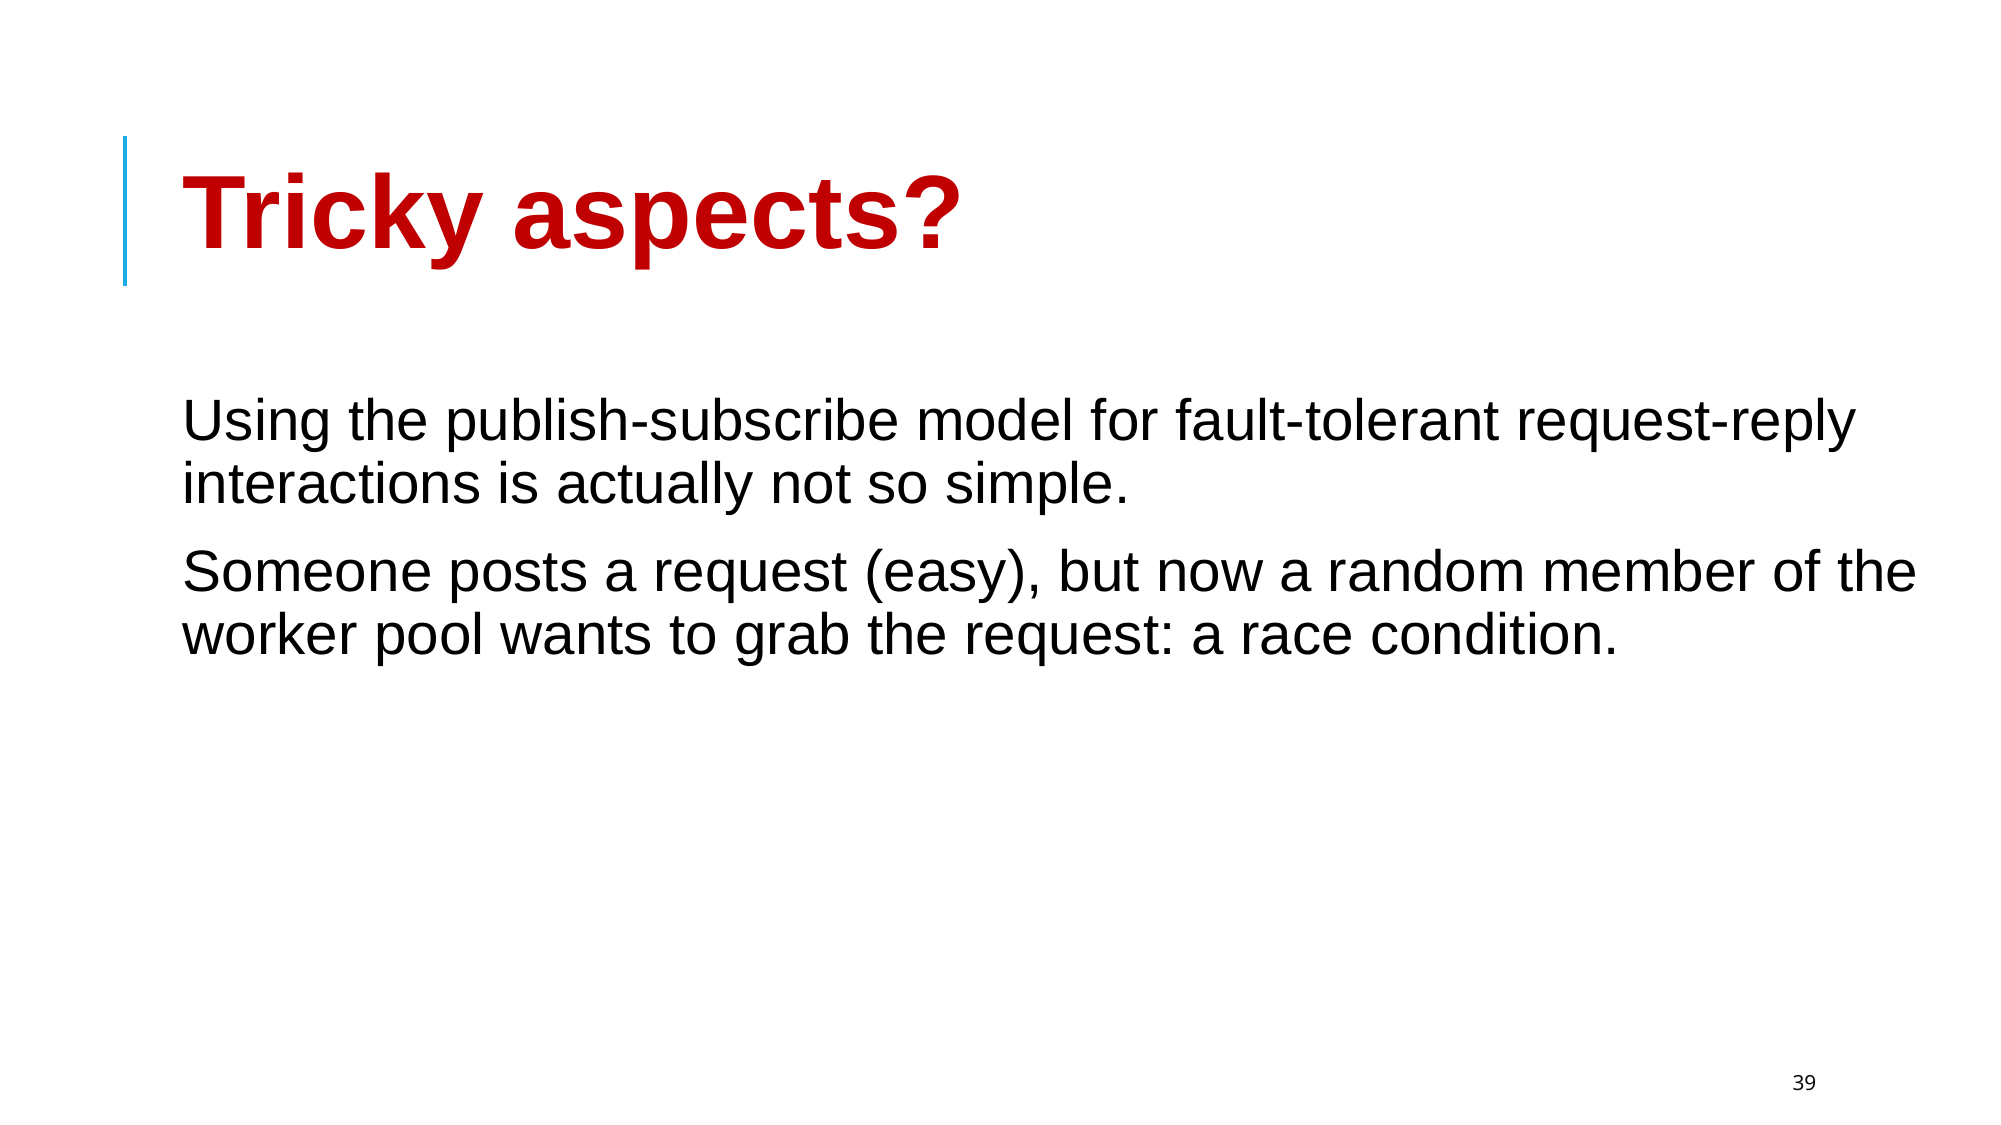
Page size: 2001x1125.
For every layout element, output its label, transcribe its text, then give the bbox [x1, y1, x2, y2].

slide_number 39 [1777, 1061, 1938, 1107]
list Using the publish-subscribe model for fault-tolerant request-reply interactions is actually not so simple. Someone posts a request (easy), but now a random member of the worker pool wants to grab the request: a race condition. [168, 375, 1938, 1035]
title Tricky aspects? [168, 96, 1938, 342]
